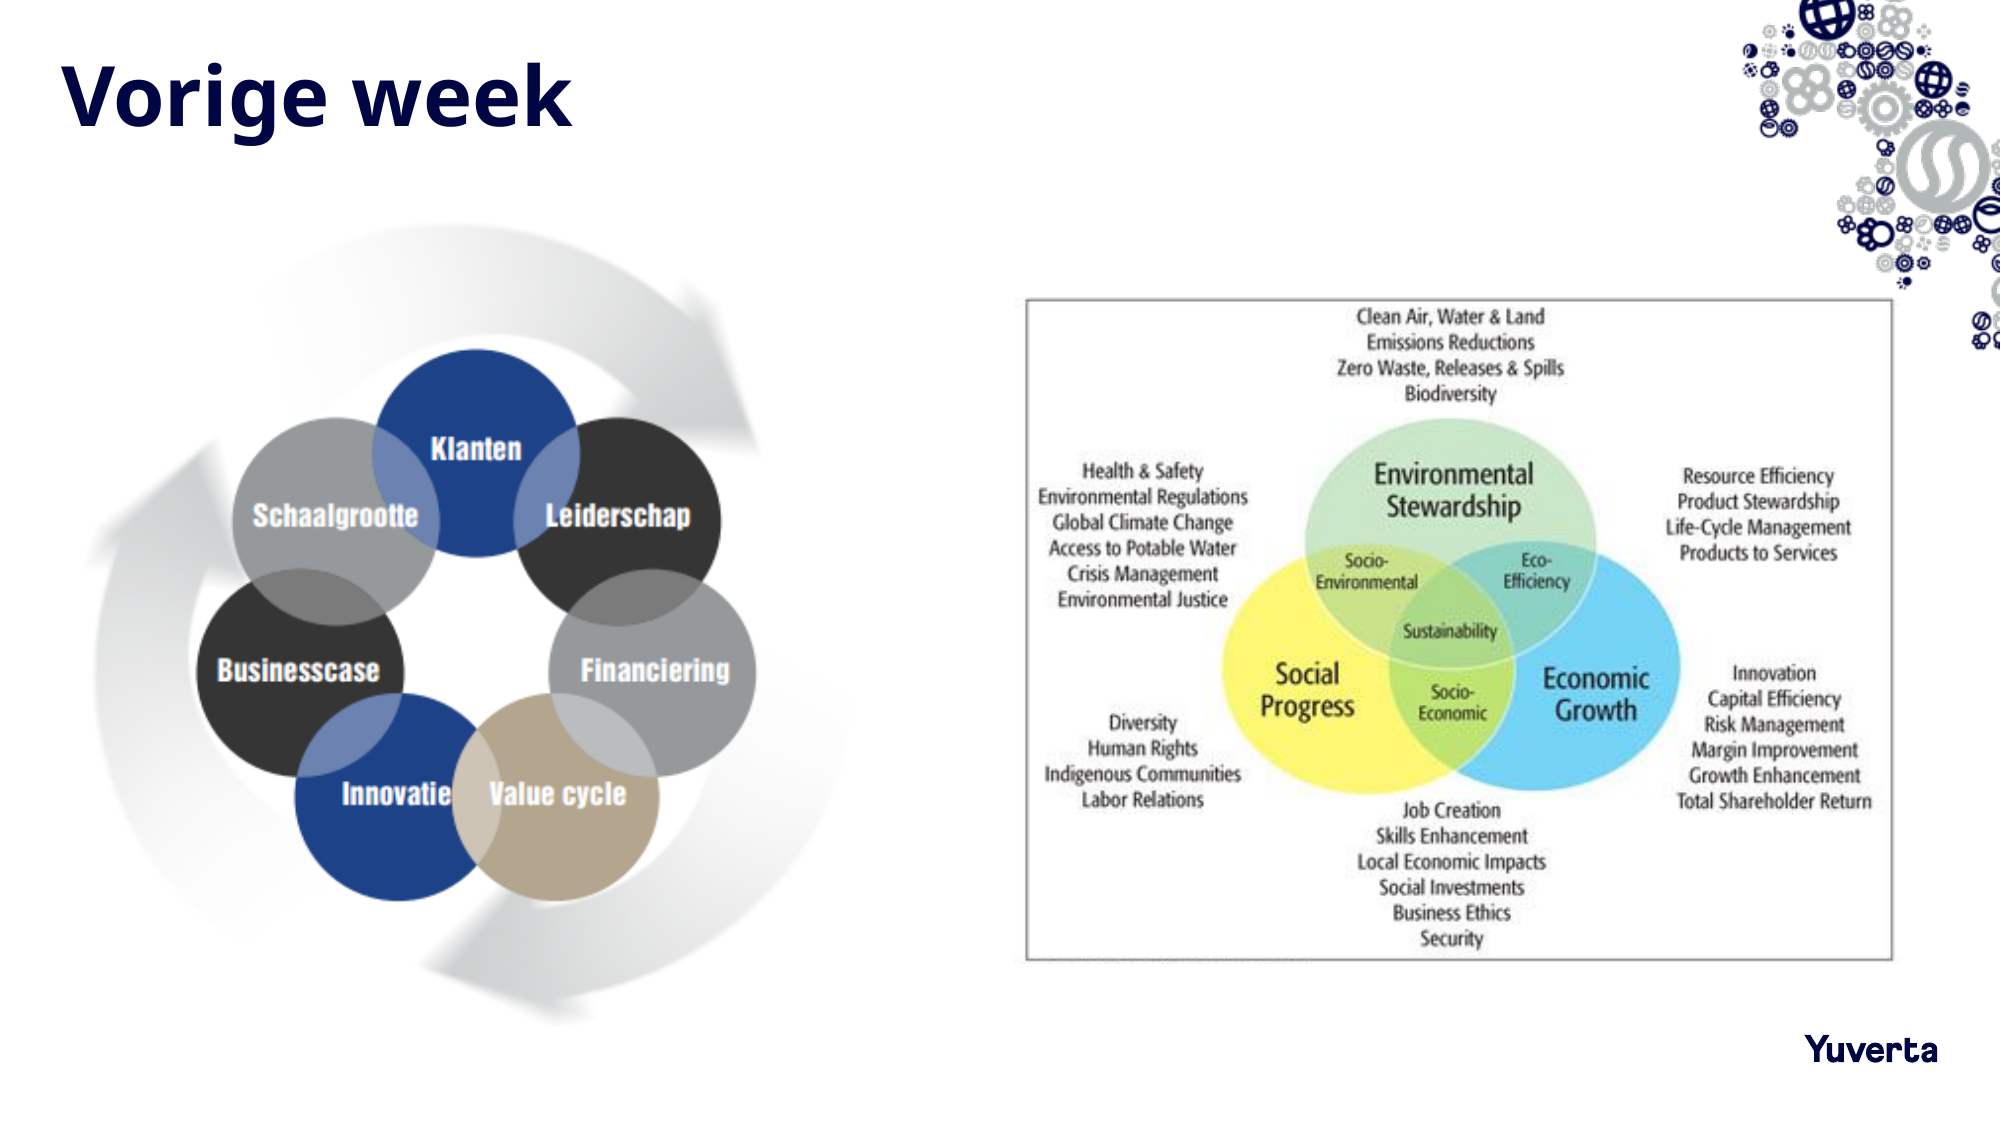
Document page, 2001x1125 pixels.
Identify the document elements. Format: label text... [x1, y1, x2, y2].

picture [0, 0, 2000, 1125]
title Vorige week [60, 48, 1720, 239]
